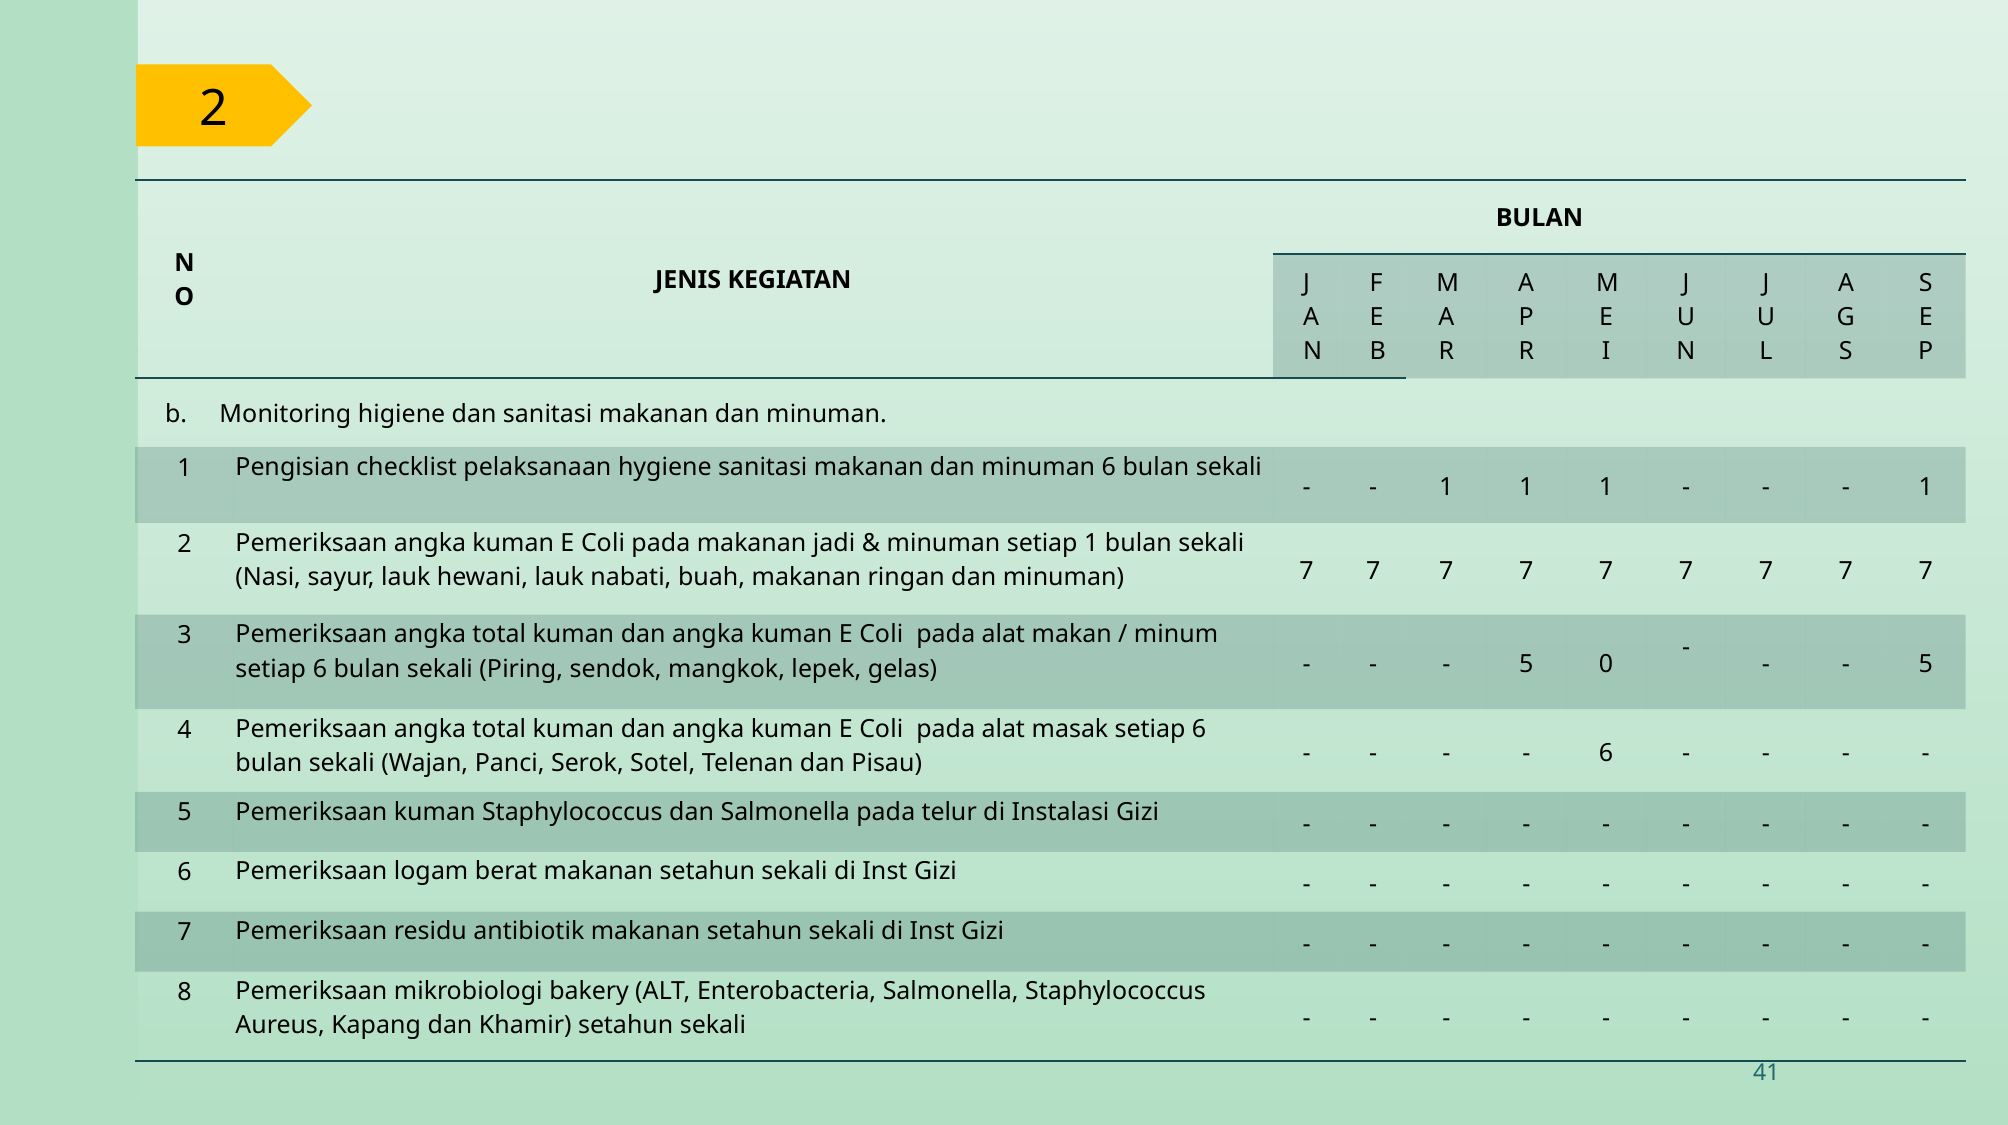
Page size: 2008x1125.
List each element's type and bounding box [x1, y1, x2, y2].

text_box [135, 63, 314, 148]
table_header [135, 181, 1966, 377]
table_cell [135, 255, 1966, 1060]
slide_number [1326, 1062, 1795, 1103]
